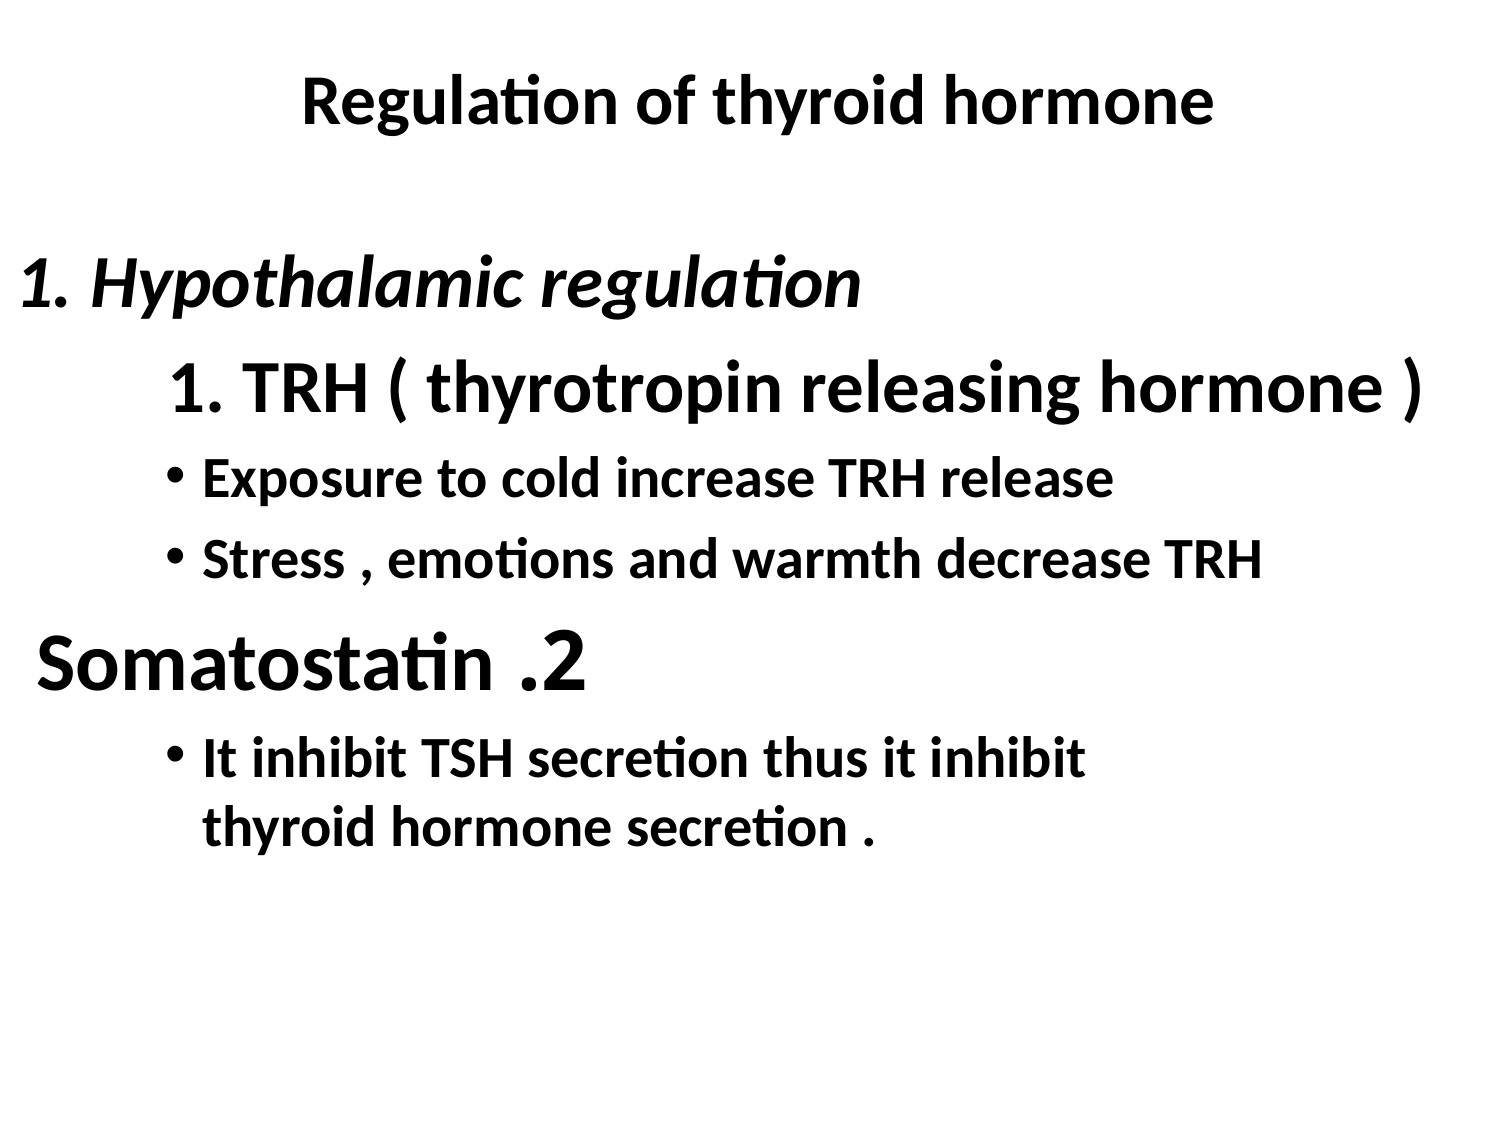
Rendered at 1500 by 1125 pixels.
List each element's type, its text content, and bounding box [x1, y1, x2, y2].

title Regulation of thyroid hormone [75, 45, 1425, 224]
list 1. Hypothalamic regulation 1. TRH ( thyrotropin releasing hormone ) Exposure to cold increase TRH release Stress , emotions and warmth decrease TRH 2. Somatostatin It inhibit TSH secretion thus it inhibit thyroid hormone secretion . [0, 224, 1500, 1125]
